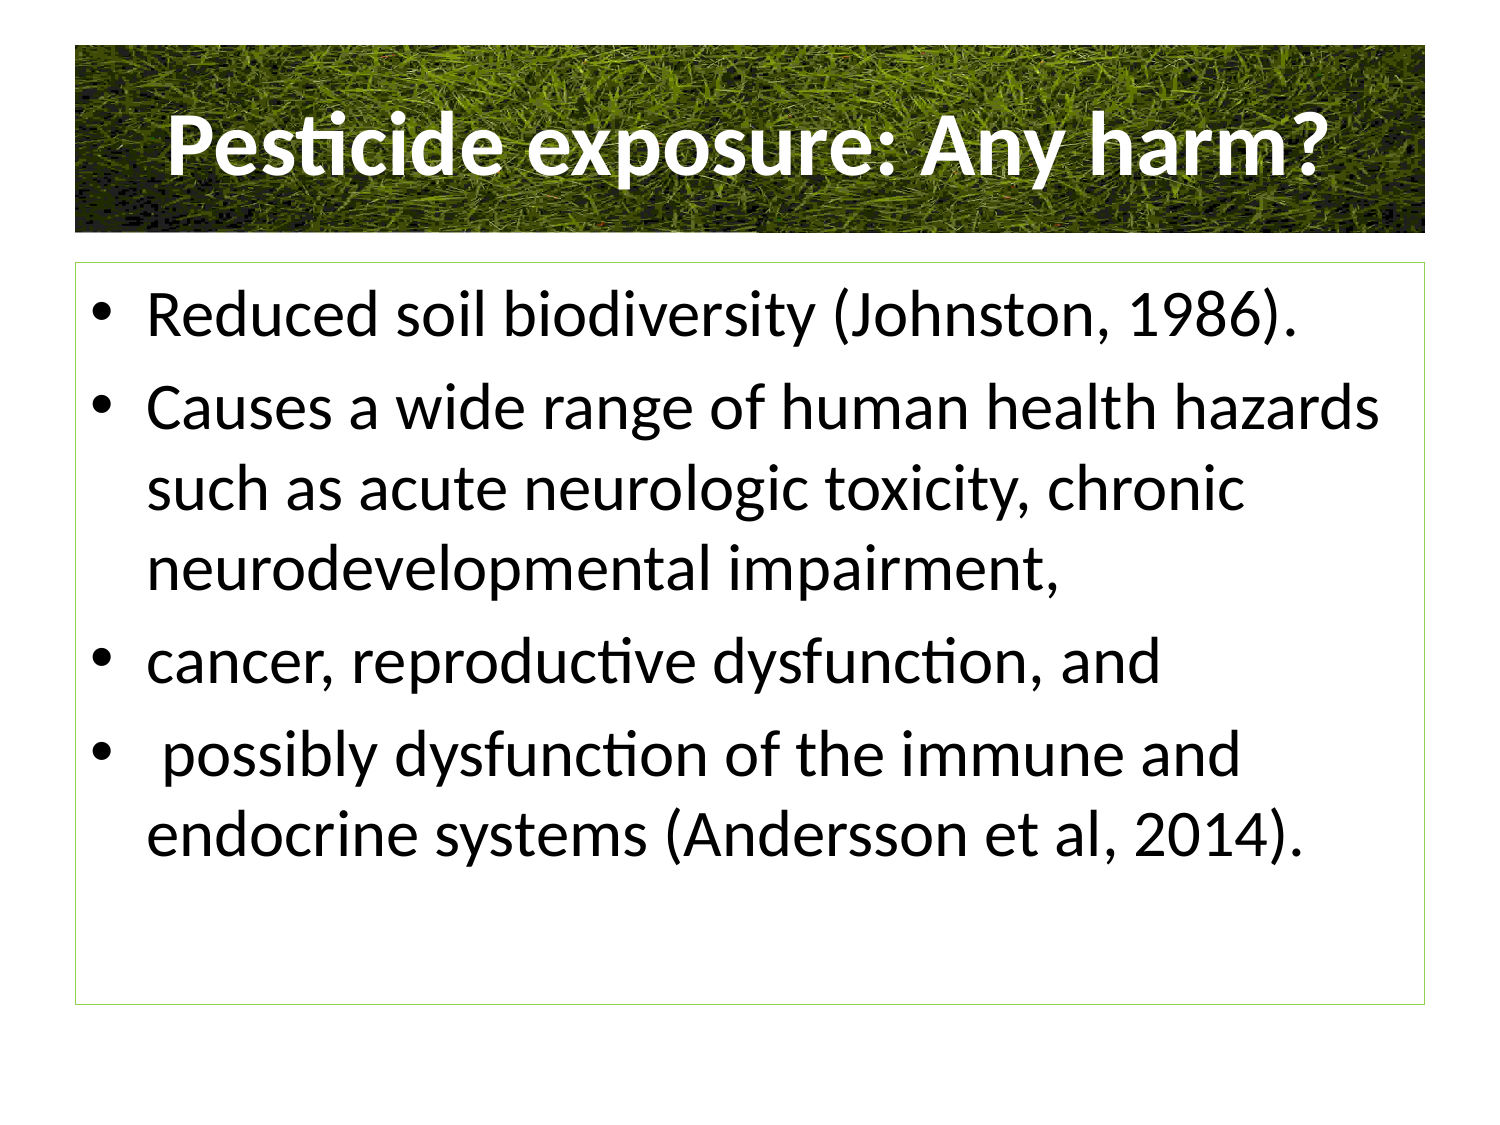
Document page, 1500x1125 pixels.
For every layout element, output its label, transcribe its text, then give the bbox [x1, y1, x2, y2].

list Reduced soil biodiversity (Johnston, 1986). Causes a wide range of human health hazards such as acute neurologic toxicity, chronic neurodevelopmental impairment, cancer, reproductive dysfunction, and possibly dysfunction of the immune and endocrine systems (Andersson et al, 2014). [75, 262, 1425, 1005]
title Pesticide exposure: Any harm? [75, 45, 1425, 233]
